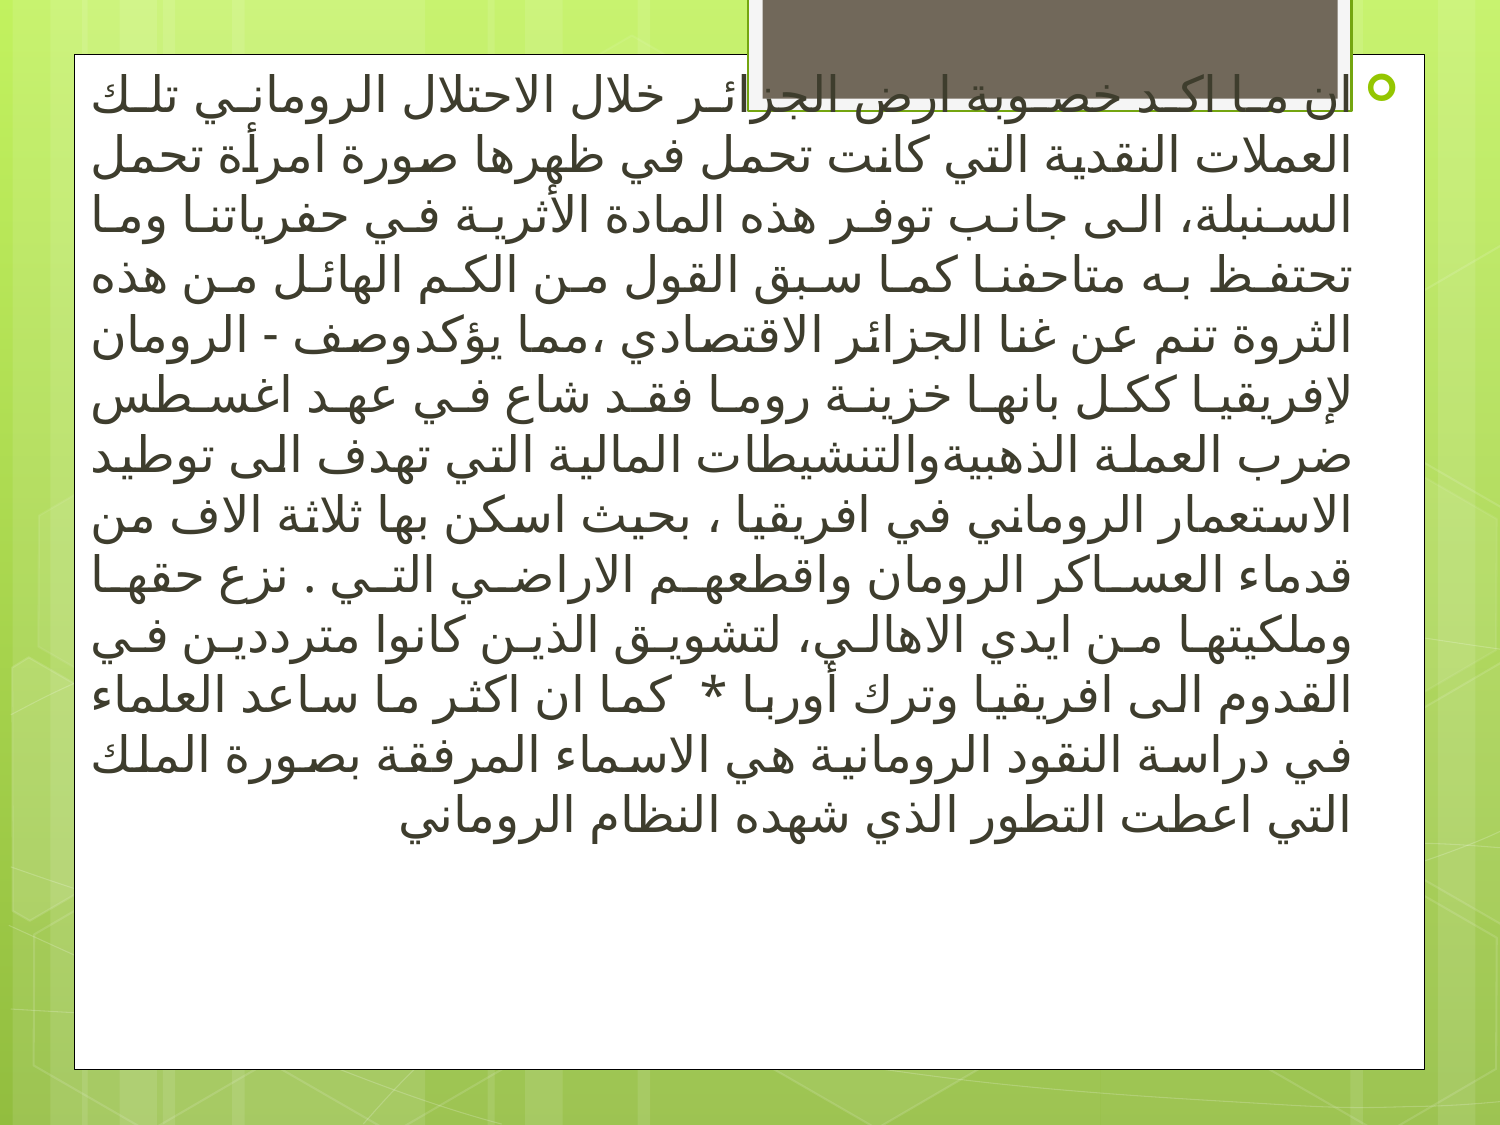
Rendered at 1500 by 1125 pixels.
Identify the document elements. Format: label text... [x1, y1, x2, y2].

list ان ما اكد خصوبة ارض الجزائر خلال الاحتلال الروماني تلك العملات النقدیة التي كانت تحمل في ظهرها صورة امرأة تحمل السنبلة، الى جانب توفر هذه المادة الأثرية في حفریاتنا وما تحتفظ به متاحفنا كما سبق القول من الكم الهائل من هذه الثروة تنم عن غنا الجزائر الاقتصادي ،مما یؤكدوصف - الرومان لإفریقیا ككل بانها خزینة روما فقد شاع في عهد اغسطس ضرب العملة الذهبیةوالتنشیطات المالیة التي تهدف الى توطید الاستعمار الروماني في افریقیا ، بحیث اسكن بها ثلاثة الاف من قدماء العساكر الرومان واقطعهم الاراضي التي . نزع حقها وملكیتها من ایدي الاهالي، لتشویق الذین كانوا مترددین في القدوم الى افریقیا وترك أوربا * كما ان اكثر ما ساعد العلماء في دراسة النقود الرومانیة هي الاسماء المرفقة بصورة الملك التي اعطت التطور الذي شهده النظام الروماني [75, 54, 1425, 1005]
